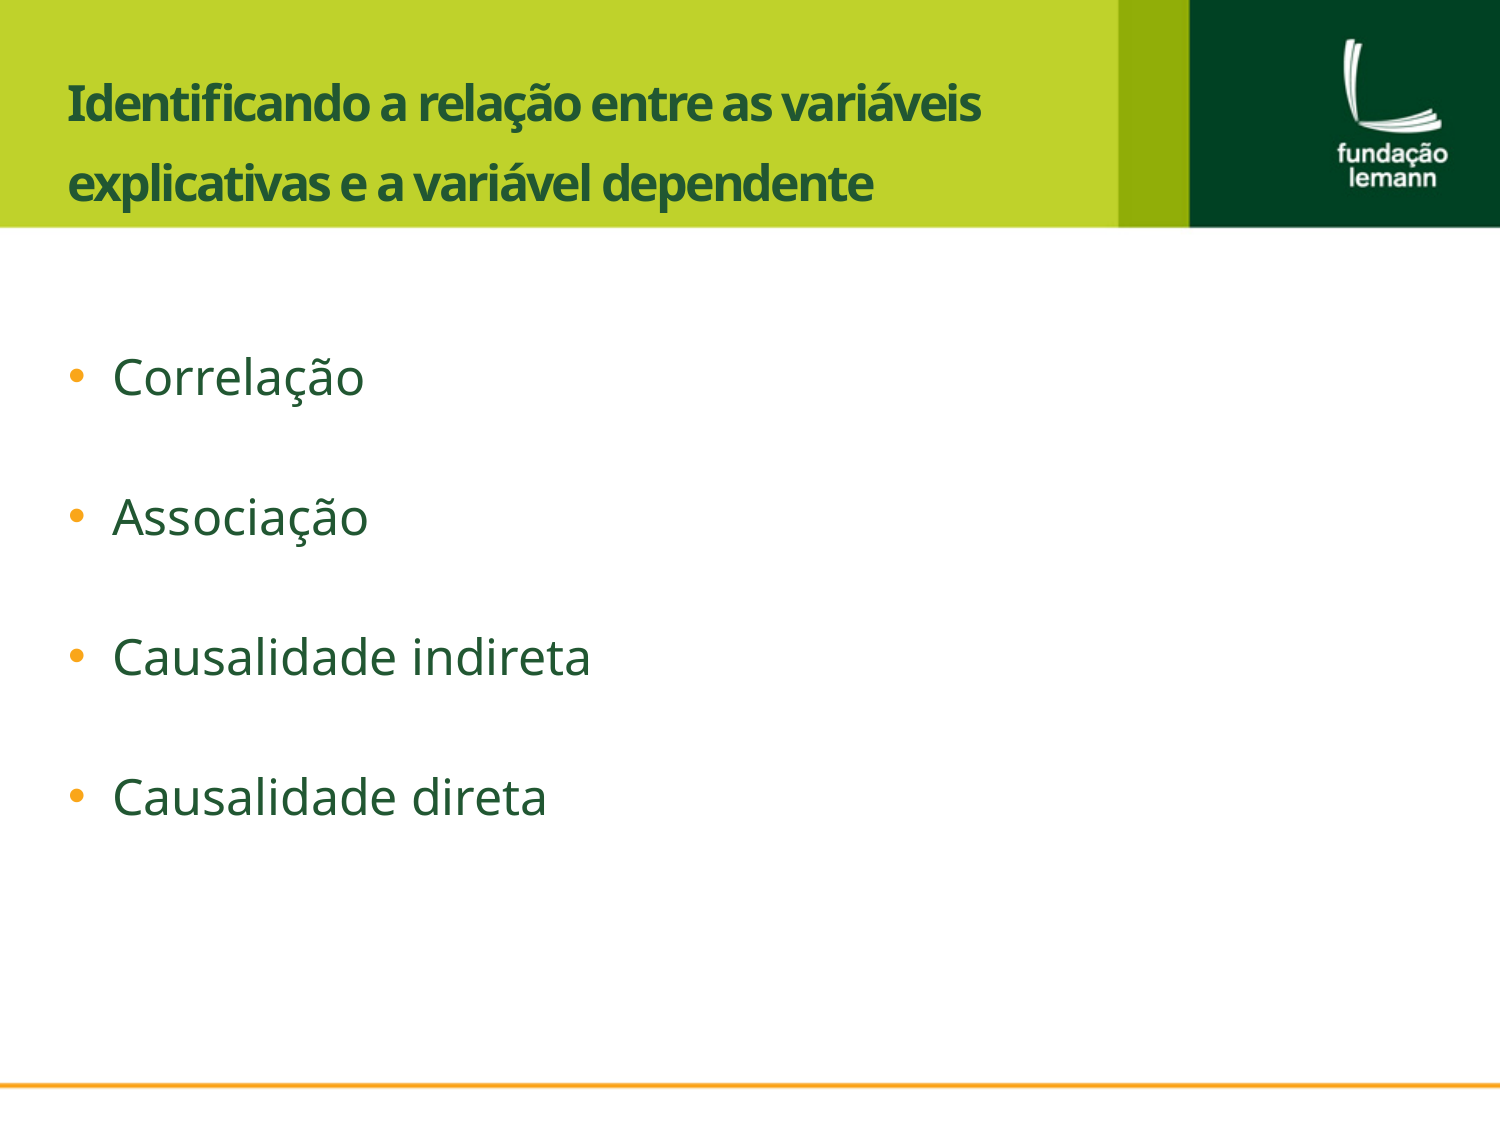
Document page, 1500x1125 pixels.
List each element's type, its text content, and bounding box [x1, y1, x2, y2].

title Identificando a relação entre as variáveis explicativas e a variável dependente [53, 19, 1117, 219]
subtitle Correlação Associação Causalidade indireta Causalidade direta [53, 338, 1223, 846]
picture [0, 0, 1500, 1125]
